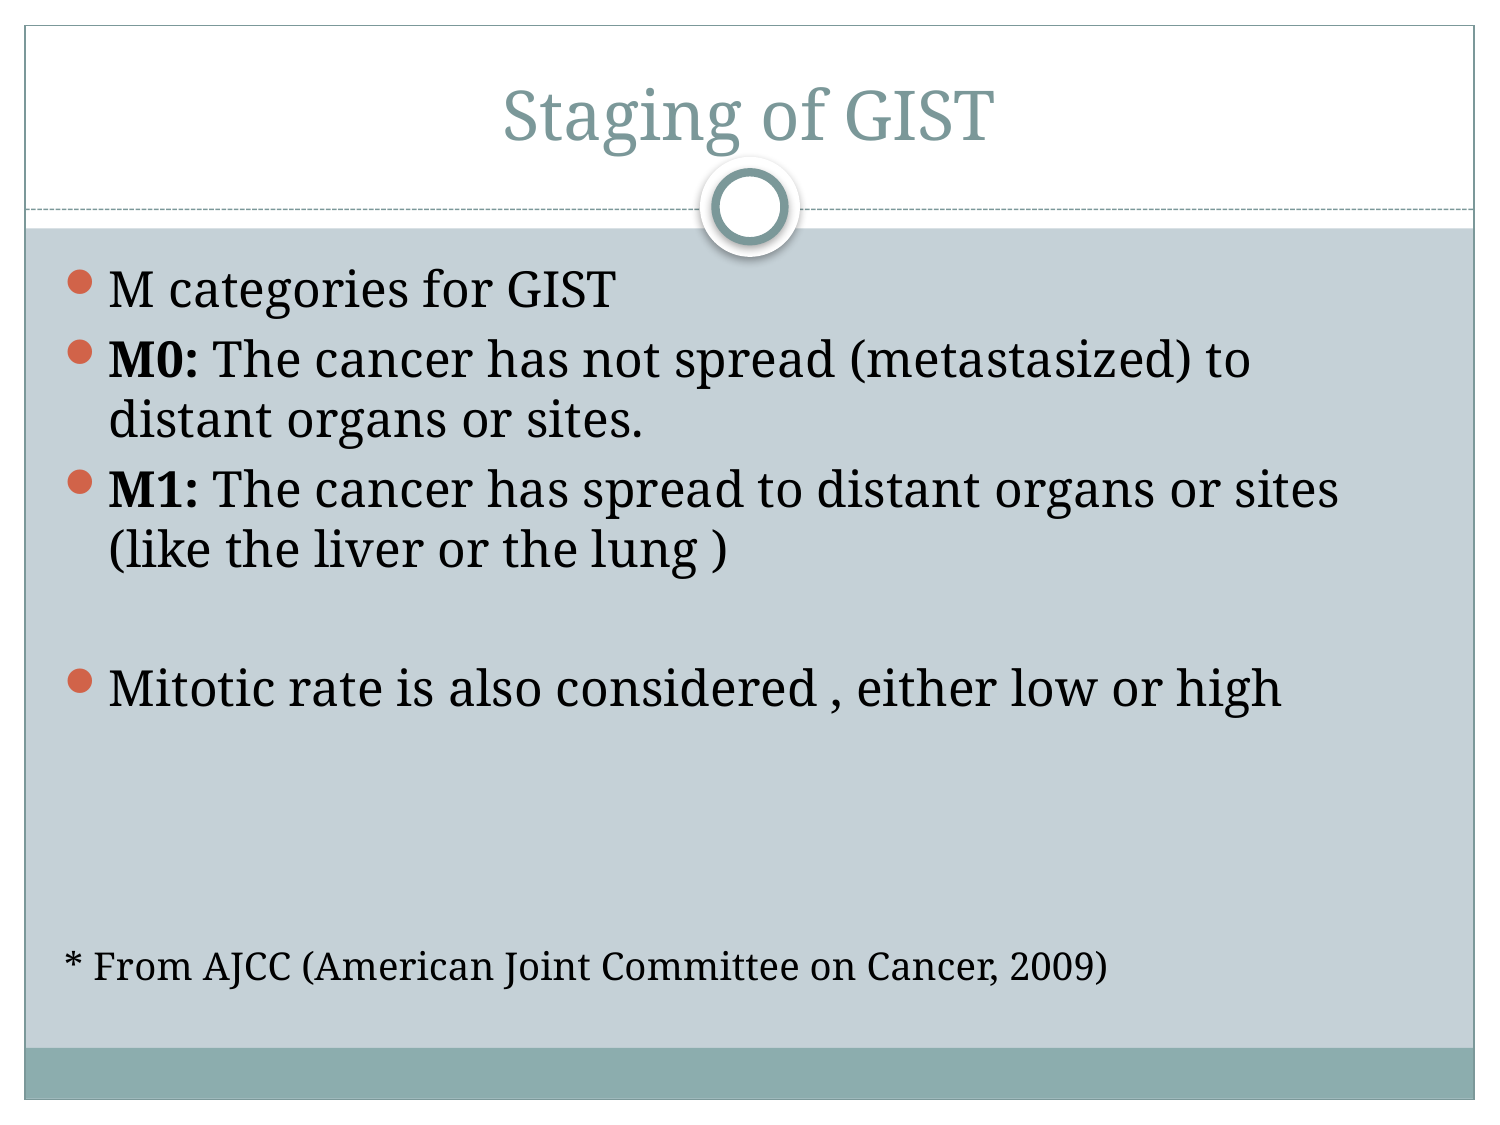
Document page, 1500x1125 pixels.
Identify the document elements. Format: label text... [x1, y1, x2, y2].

list M categories for GIST M0: The cancer has not spread (metastasized) to distant organs or sites. M1: The cancer has spread to distant organs or sites (like the liver or the lung ) Mitotic rate is also considered , either low or high * From AJCC (American Joint Committee on Cancer, 2009) [49, 250, 1445, 1001]
title Staging of GIST [49, 37, 1450, 162]
